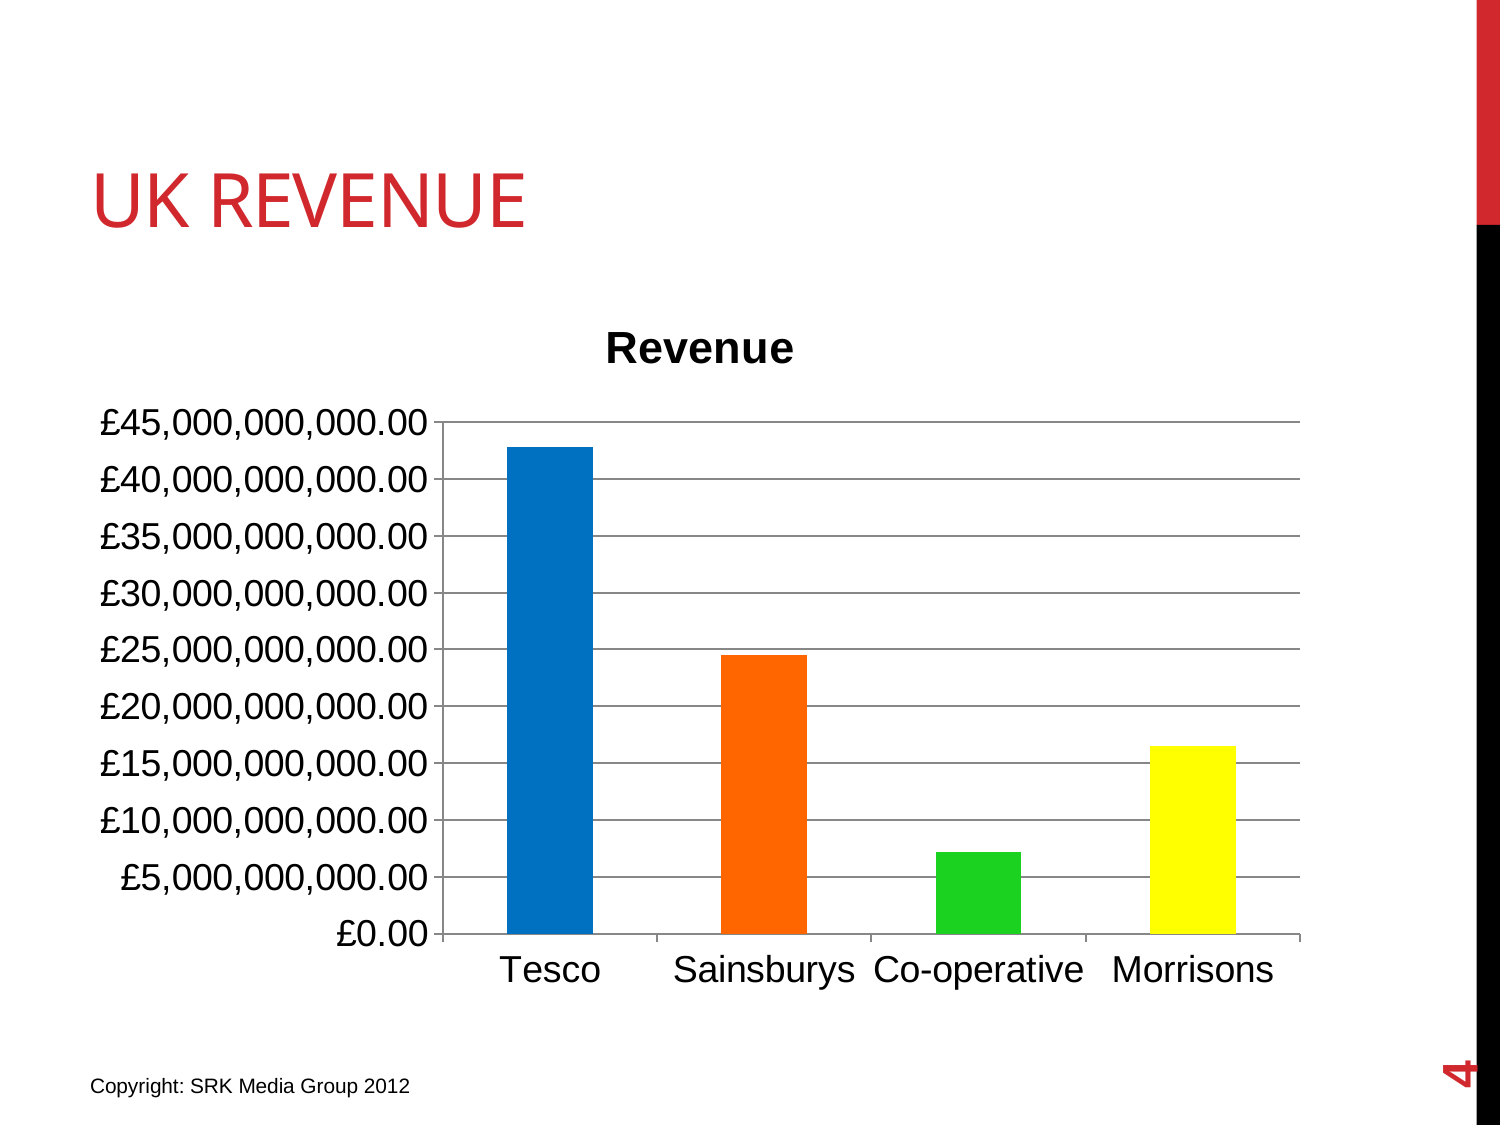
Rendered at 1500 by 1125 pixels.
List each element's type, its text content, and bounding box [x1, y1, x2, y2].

title UK Revenue [75, 25, 1025, 250]
chart [74, 286, 1326, 1006]
footer Copyright: SRK Media Group 2012 [75, 1065, 638, 1112]
slide_number 4 [1427, 887, 1488, 1104]
